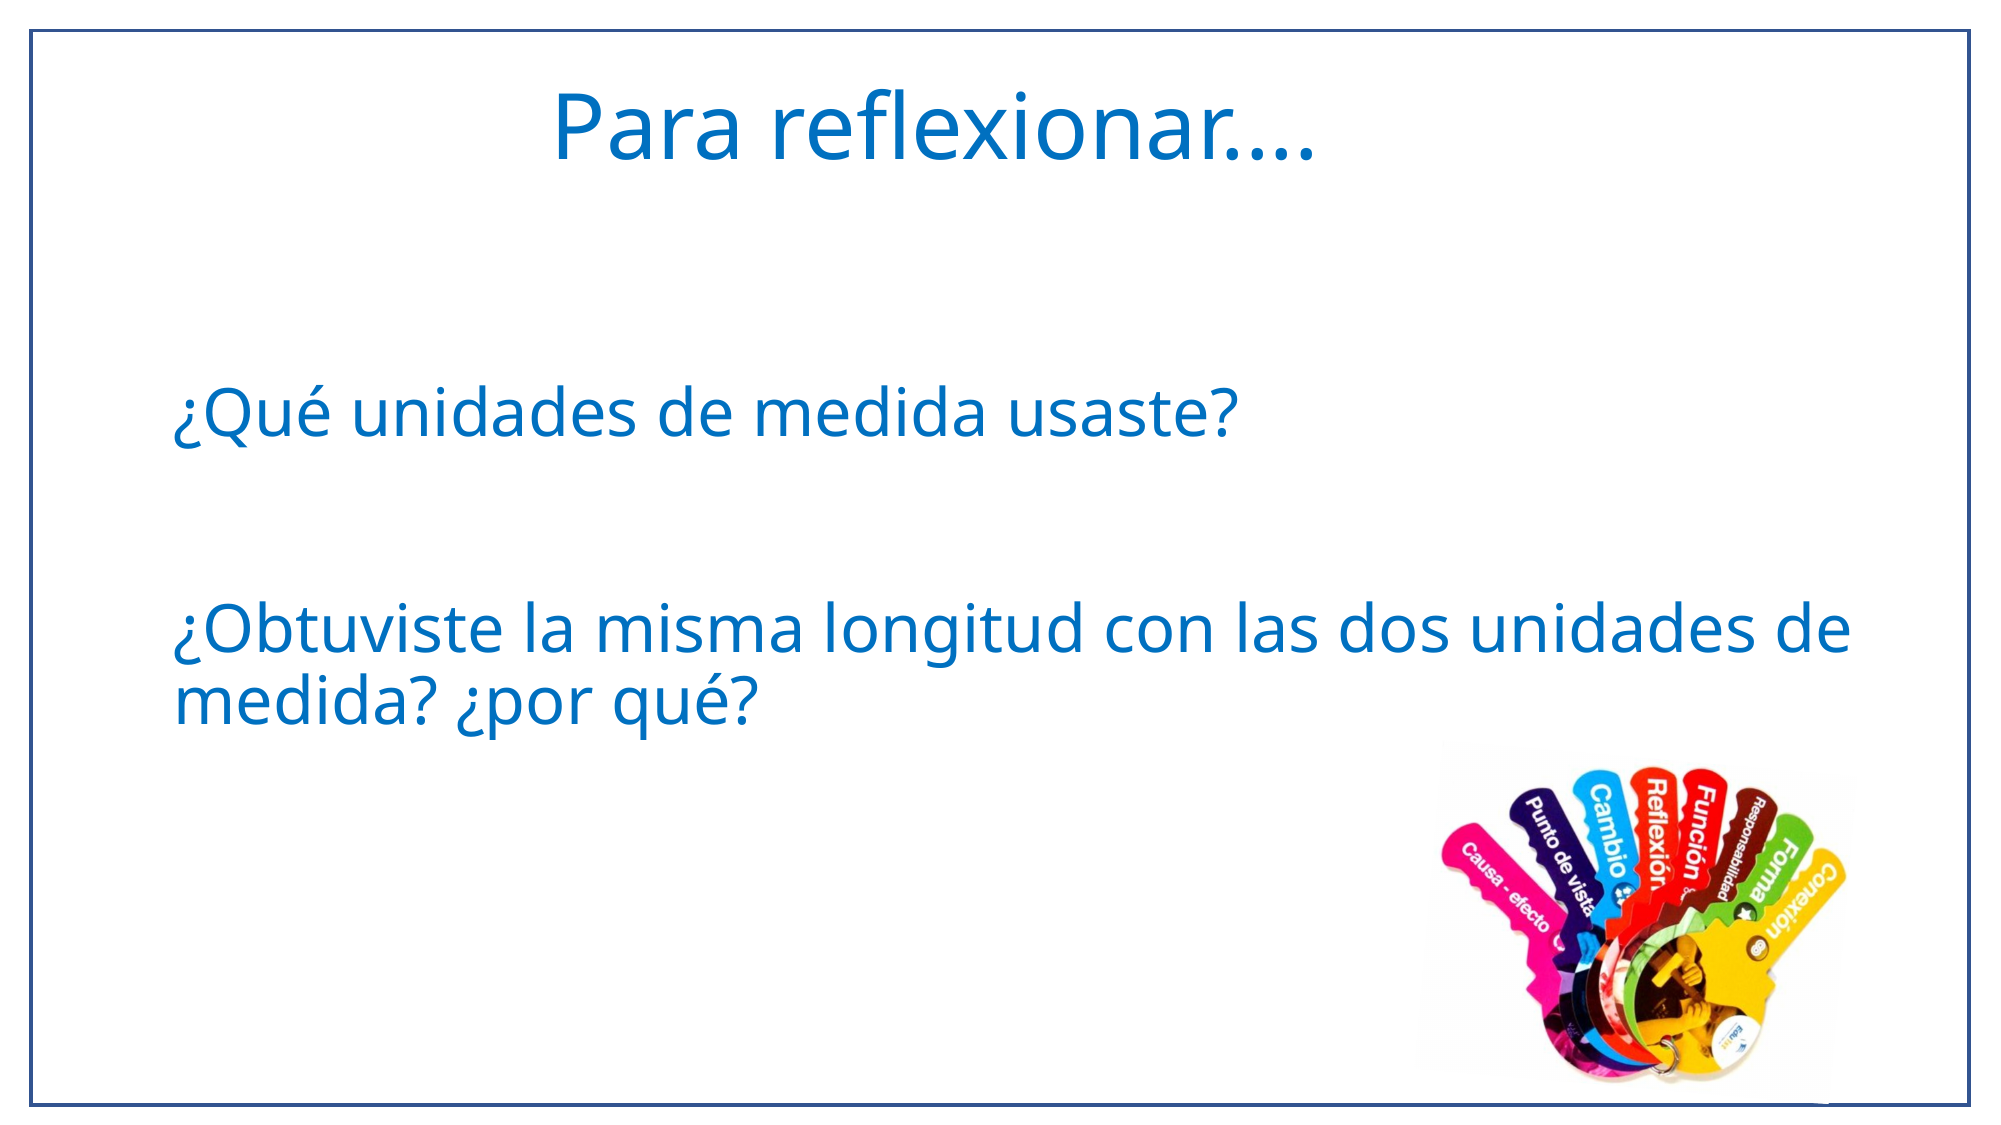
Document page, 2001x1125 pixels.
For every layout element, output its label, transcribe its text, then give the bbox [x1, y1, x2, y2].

text_box ¿Qué unidades de medida usaste? ¿Obtuviste la misma longitud con las dos unidades de medida? ¿por qué? [158, 115, 1884, 923]
picture [1415, 714, 1856, 1125]
title Para reflexionar.... [72, 76, 1798, 294]
text_box [30, 29, 1970, 1106]
